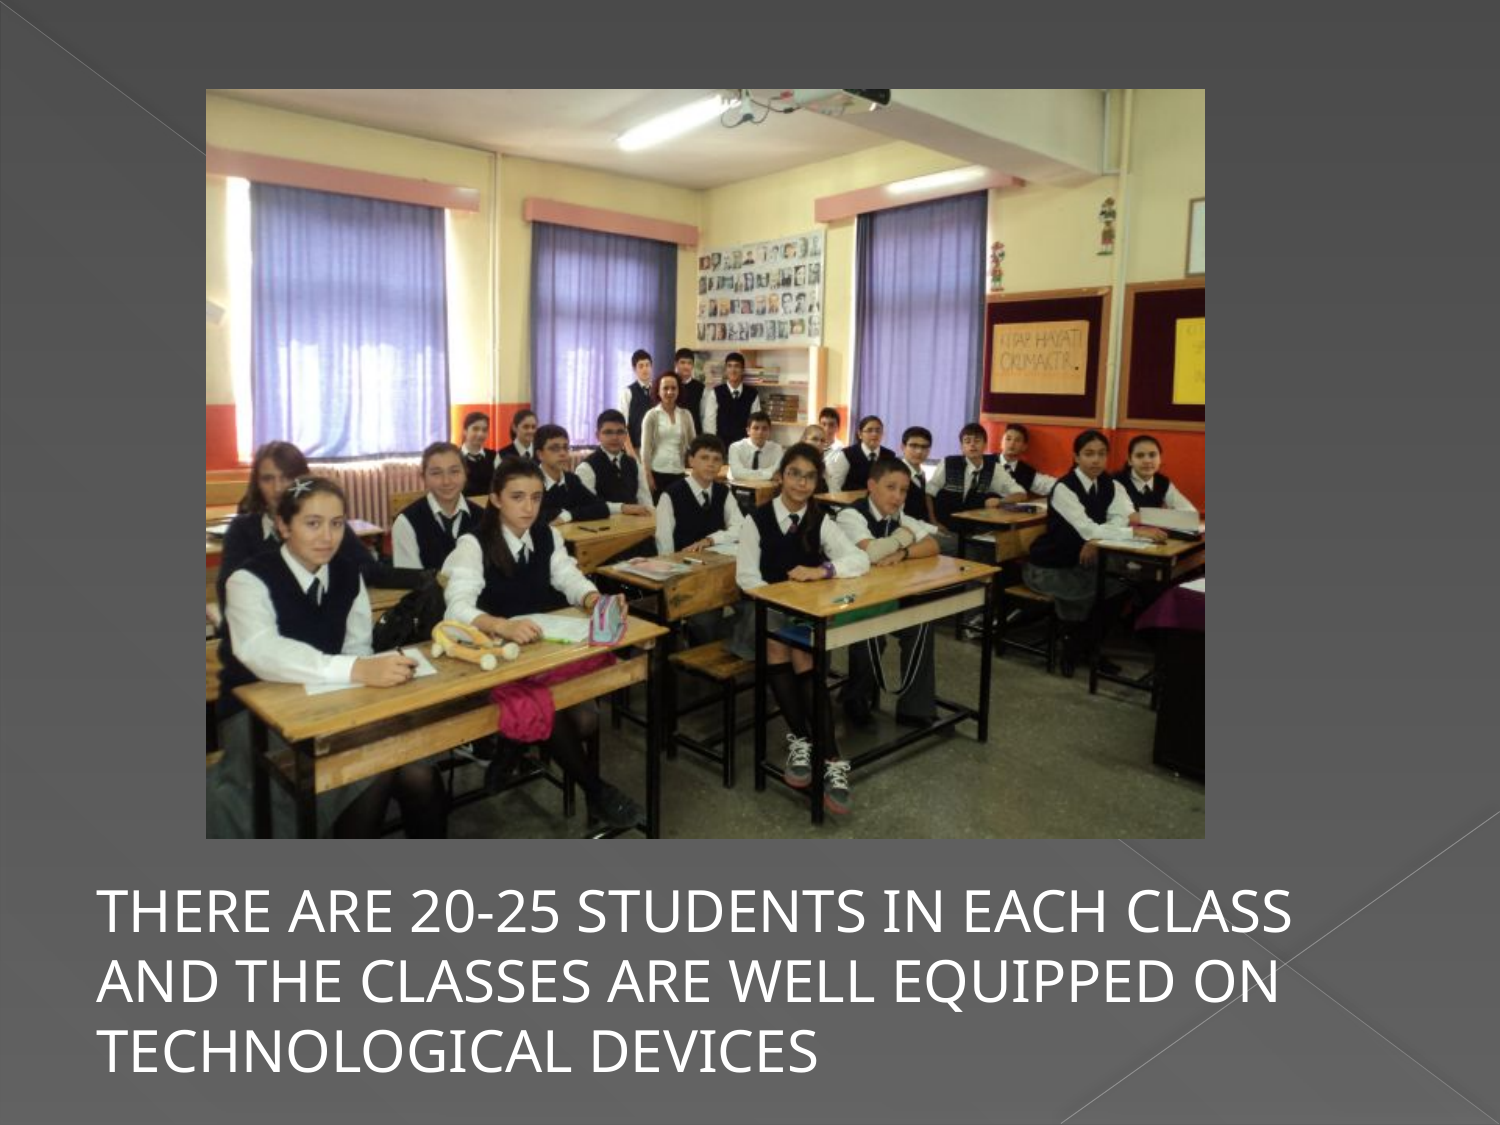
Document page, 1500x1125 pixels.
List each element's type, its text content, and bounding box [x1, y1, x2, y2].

picture [206, 89, 1205, 839]
text_box THERE ARE 20-25 STUDENTS IN EACH CLASS AND THE CLASSES ARE WELL EQUIPPED ON TECHNOLOGICAL DEVICES [81, 867, 1334, 1092]
